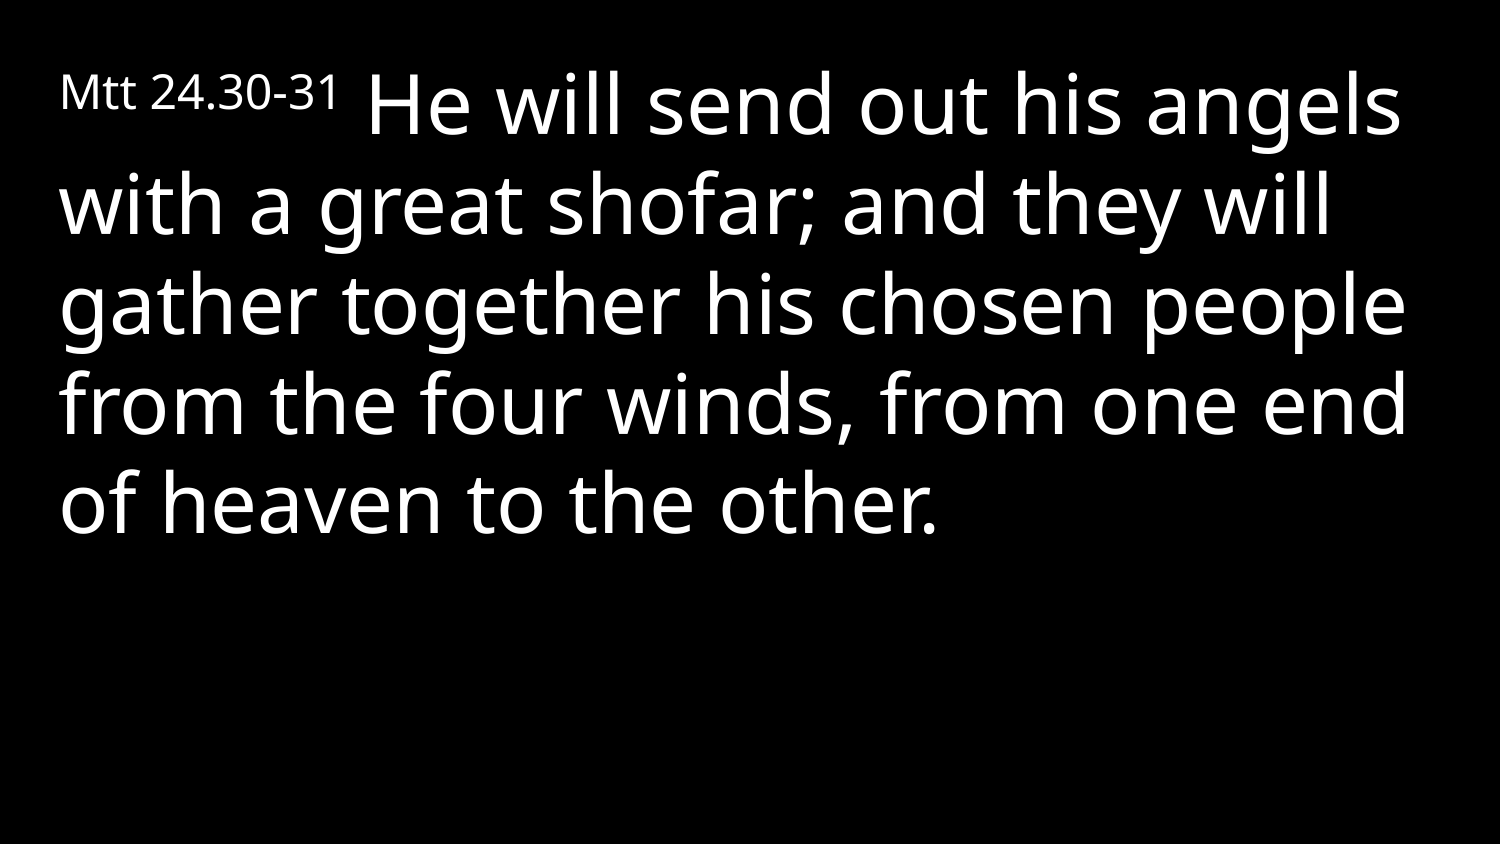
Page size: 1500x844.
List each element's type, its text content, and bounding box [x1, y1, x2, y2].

list Mtt 24.30-31 He will send out his angels with a great shofar; and they will gather together his chosen people from the four winds, from one end of heaven to the other. [50, 46, 1425, 810]
